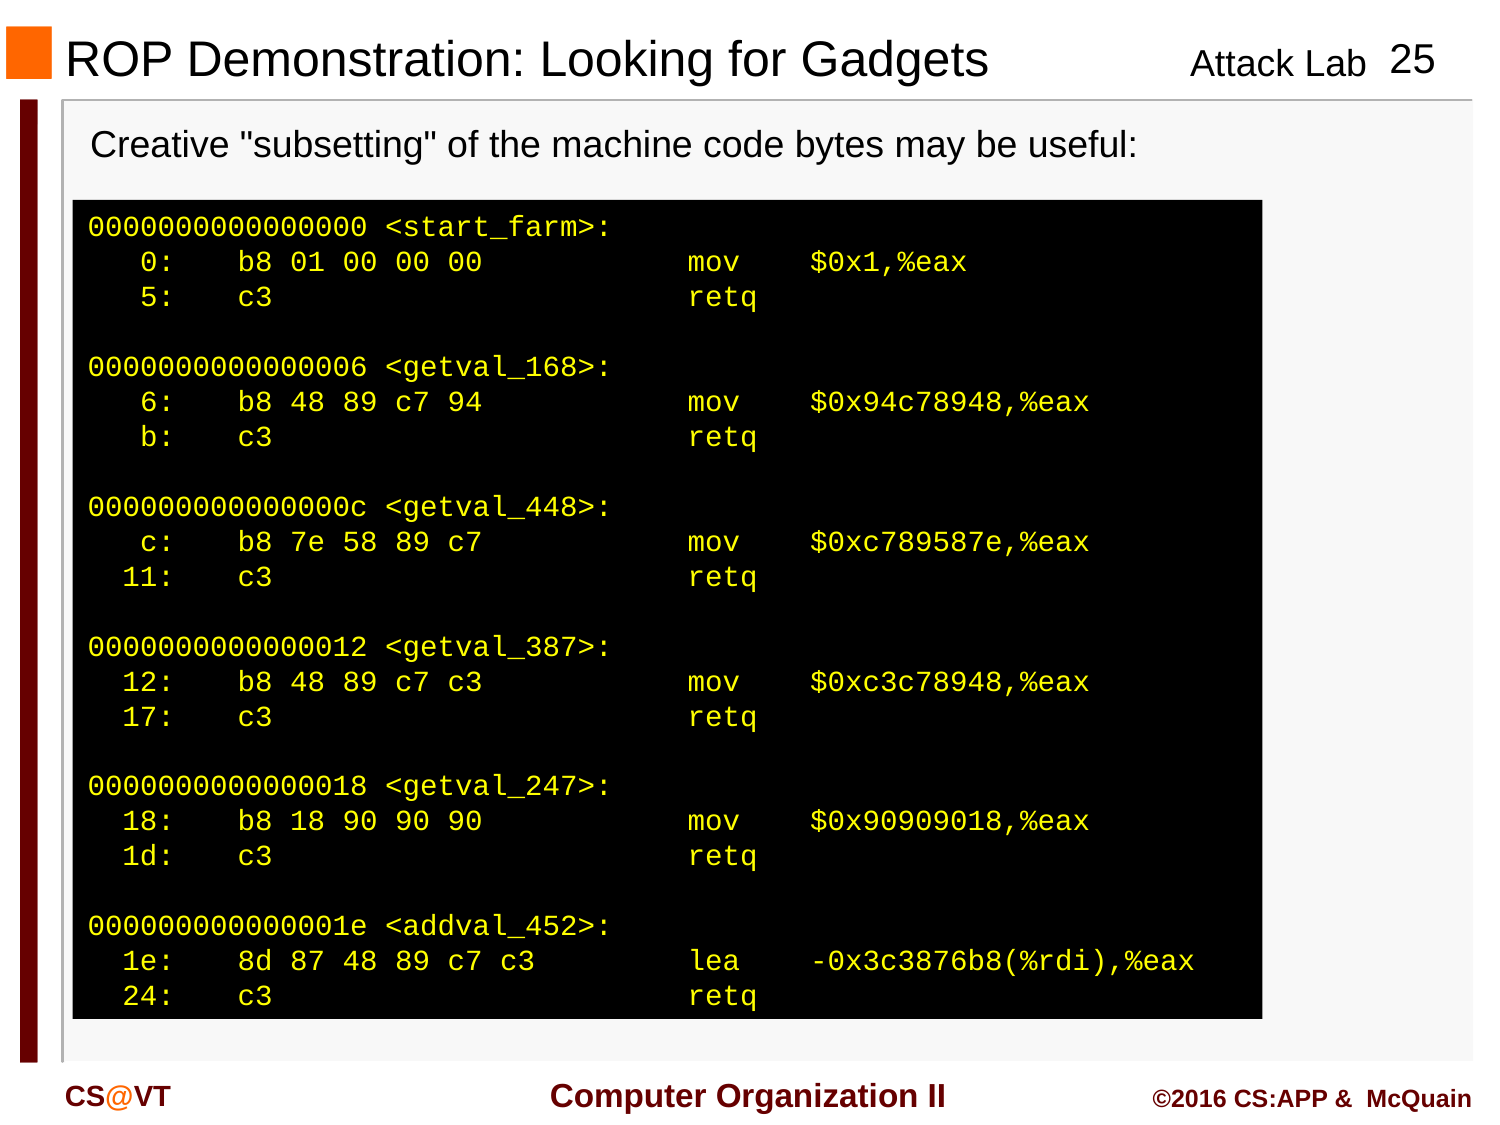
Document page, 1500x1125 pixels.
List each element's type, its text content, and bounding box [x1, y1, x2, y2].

title ROP Demonstration: Looking for Gadgets [50, 28, 1188, 85]
list Creative "subsetting" of the machine code bytes may be useful: [75, 112, 1463, 766]
text_box 0000000000000000 <start_farm>: 0: b8 01 00 00 00 mov $0x1,%eax 5: c3 retq 0000000000000006 <getval_168>: 6: b8 48 89 c7 94 mov $0x94c78948,%eax b: c3 retq 000000000000000c <getval_448>: c: b8 7e 58 89 c7 mov $0xc789587e,%eax 11: c3 retq 0000000000000012 <getval_387>: 12: b8 48 89 c7 c3 mov $0xc3c78948,%eax 17: c3 retq 0000000000000018 <getval_247>: 18: b8 18 90 90 90 mov $0x90909018,%eax 1d: c3 retq 000000000000001e <addval_452>: 1e: 8d 87 48 89 c7 c3 lea -0x3c3876b8(%rdi),%eax 24: c3 retq [72, 199, 1263, 1019]
